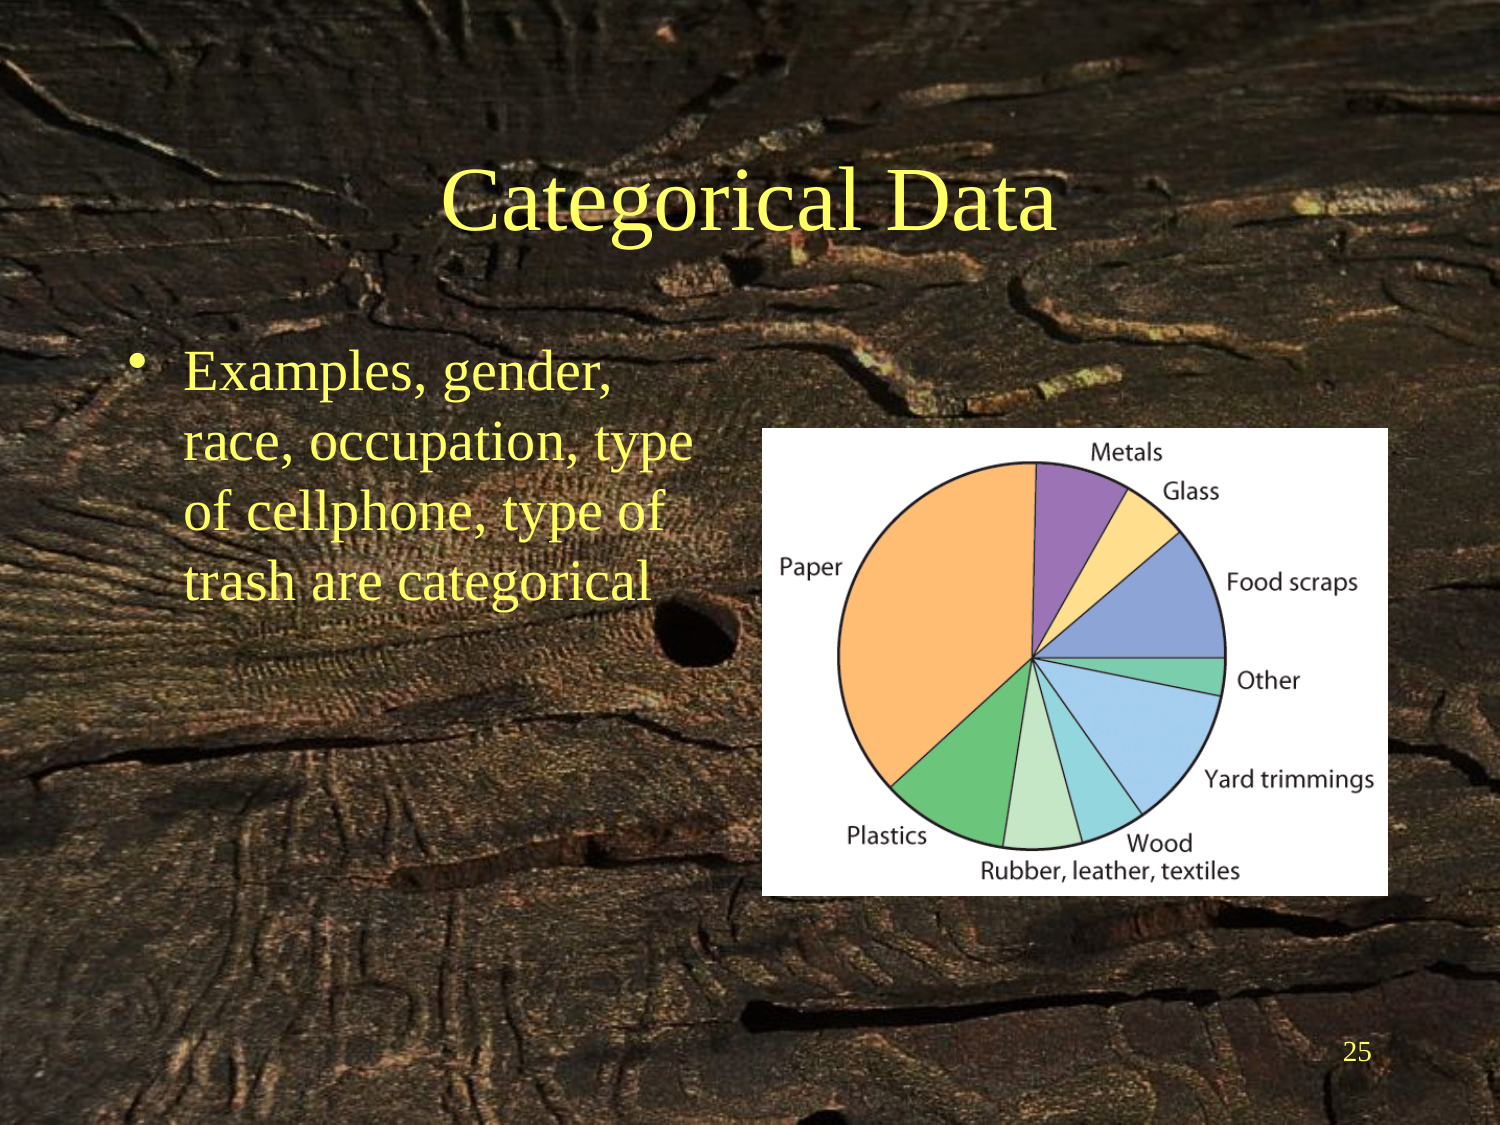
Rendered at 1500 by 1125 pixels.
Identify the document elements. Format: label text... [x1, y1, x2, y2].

slide_number 25 [1074, 1024, 1388, 1101]
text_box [762, 428, 1388, 897]
picture [0, 0, 1500, 1125]
title Categorical Data [112, 99, 1388, 288]
list Examples, gender, race, occupation, type of cellphone, type of trash are categorical [112, 324, 738, 1001]
